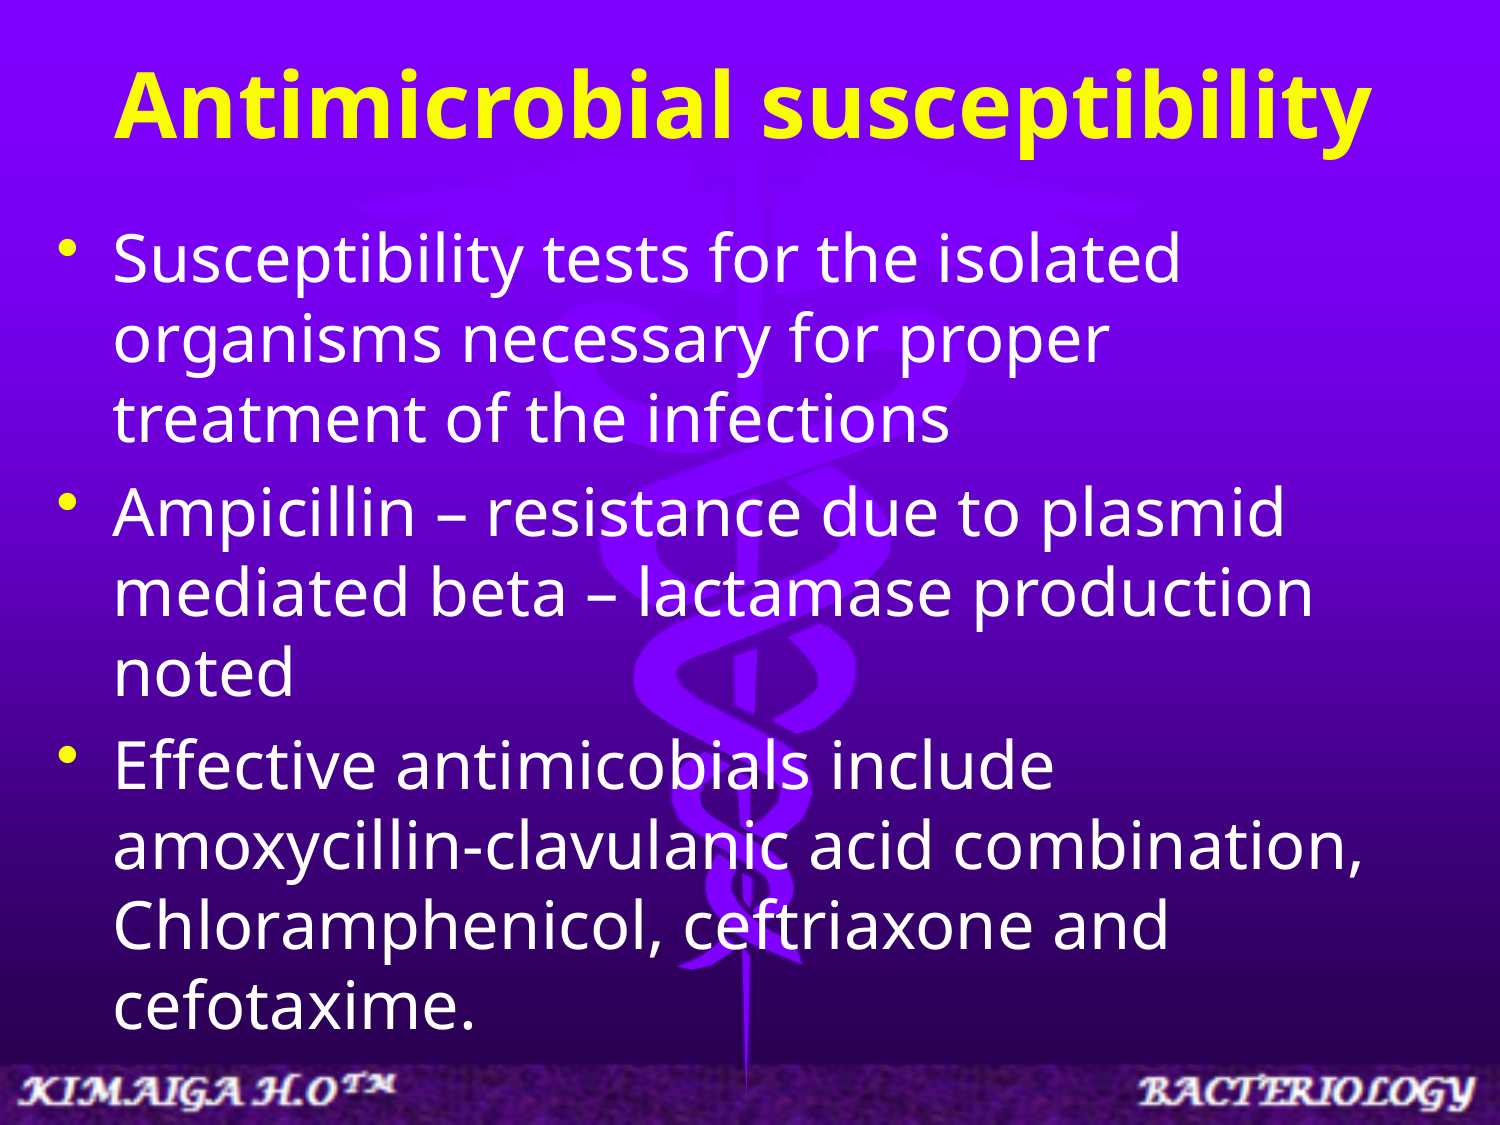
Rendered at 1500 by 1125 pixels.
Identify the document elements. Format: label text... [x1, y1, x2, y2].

title Antimicrobial susceptibility [29, 30, 1459, 173]
list Susceptibility tests for the isolated organisms necessary for proper treatment of the infections Ampicillin – resistance due to plasmid mediated beta – lactamase production noted Effective antimicobials include amoxycillin-clavulanic acid combination, Chloramphenicol, ceftriaxone and cefotaxime. [41, 208, 1459, 1083]
picture [0, 0, 1500, 1125]
